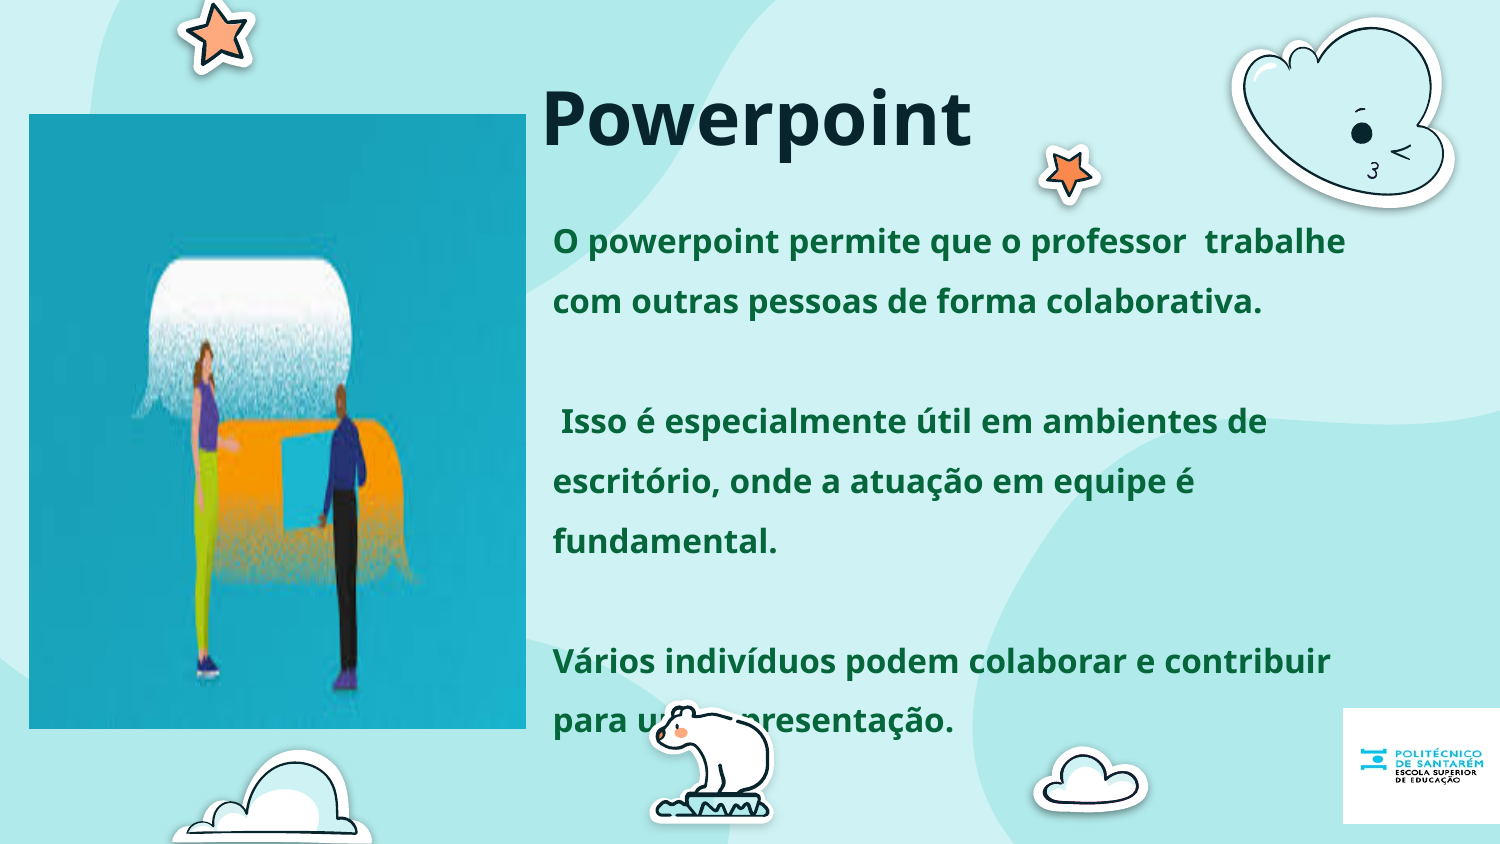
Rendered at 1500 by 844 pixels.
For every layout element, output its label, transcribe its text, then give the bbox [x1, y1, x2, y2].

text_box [1033, 752, 1148, 807]
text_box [182, 0, 251, 70]
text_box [170, 749, 373, 844]
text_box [655, 705, 772, 818]
title Powerpoint [123, 55, 1225, 150]
picture [29, 114, 526, 730]
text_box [1230, 8, 1474, 197]
subtitle O powerpoint permite que o professor trabalhe com outras pessoas de forma colaborativa. Isso é especialmente útil em ambientes de escritório, onde a atuação em equipe é fundamental. Vários indivíduos podem colaborar e contribuir para uma apresentação. [537, 185, 1388, 682]
picture [1343, 708, 1500, 824]
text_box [1042, 146, 1092, 198]
